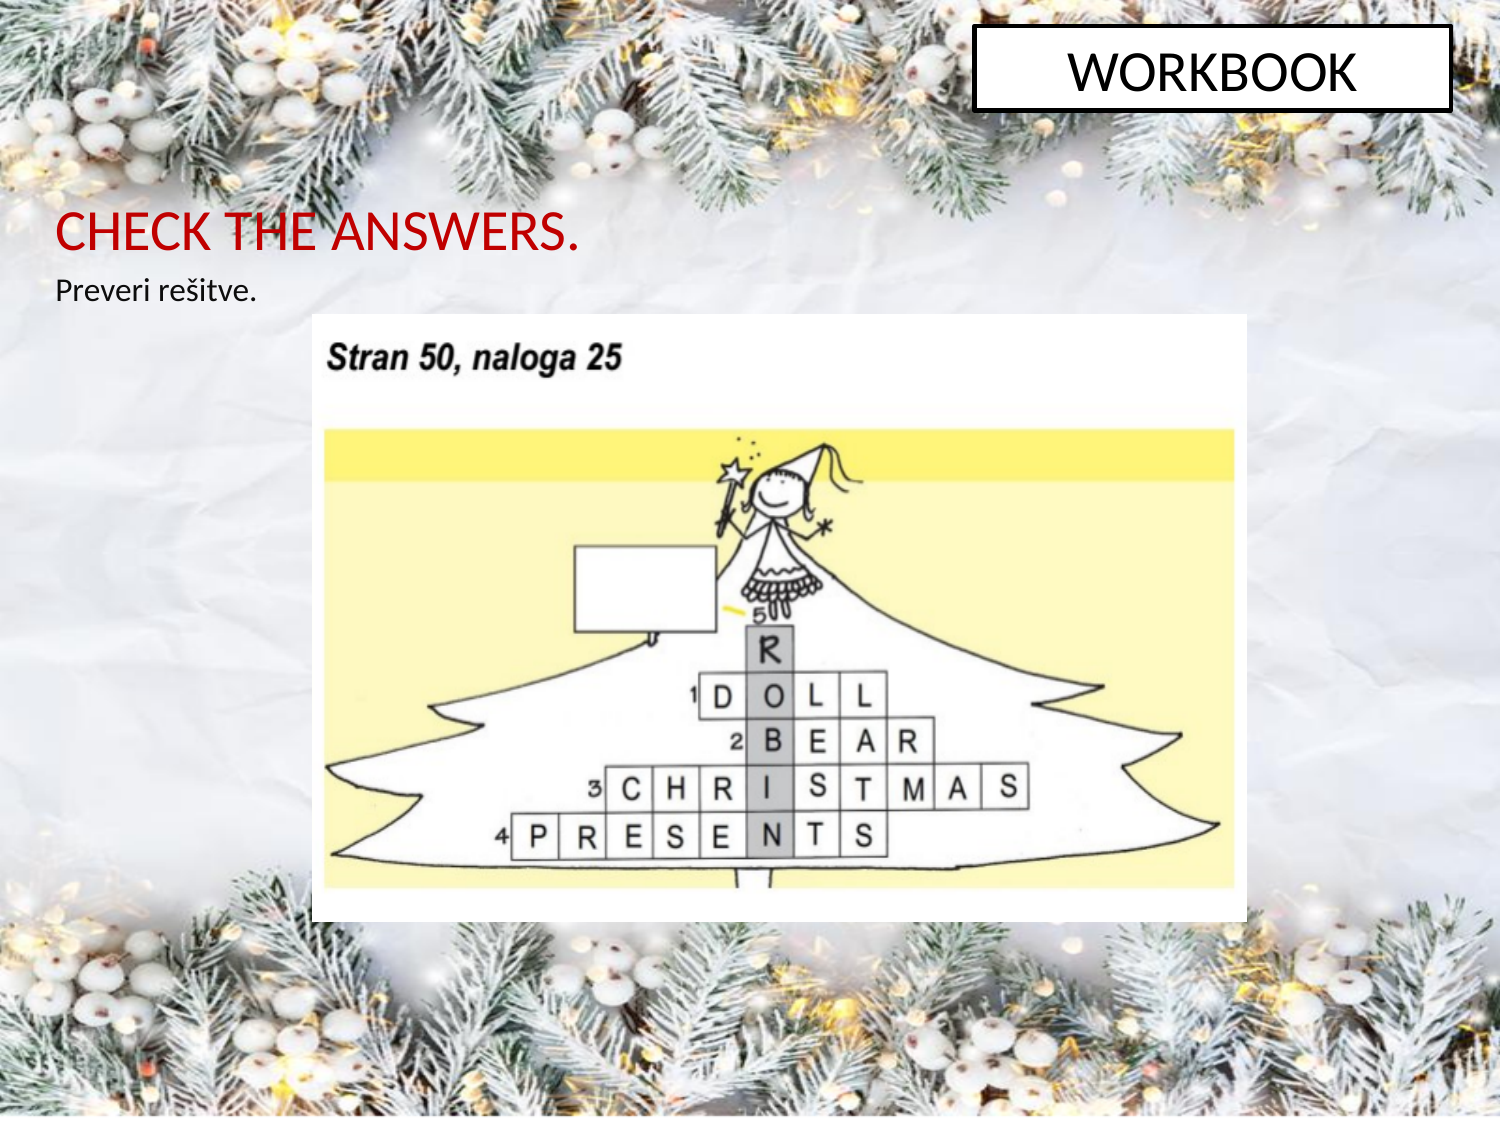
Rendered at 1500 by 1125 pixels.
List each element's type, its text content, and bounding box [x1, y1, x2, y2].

list CHECK THE ANSWERS. Preveri rešitve. [29, 184, 1448, 414]
picture [0, 0, 1500, 1125]
text_box WORKBOOK [972, 24, 1453, 113]
